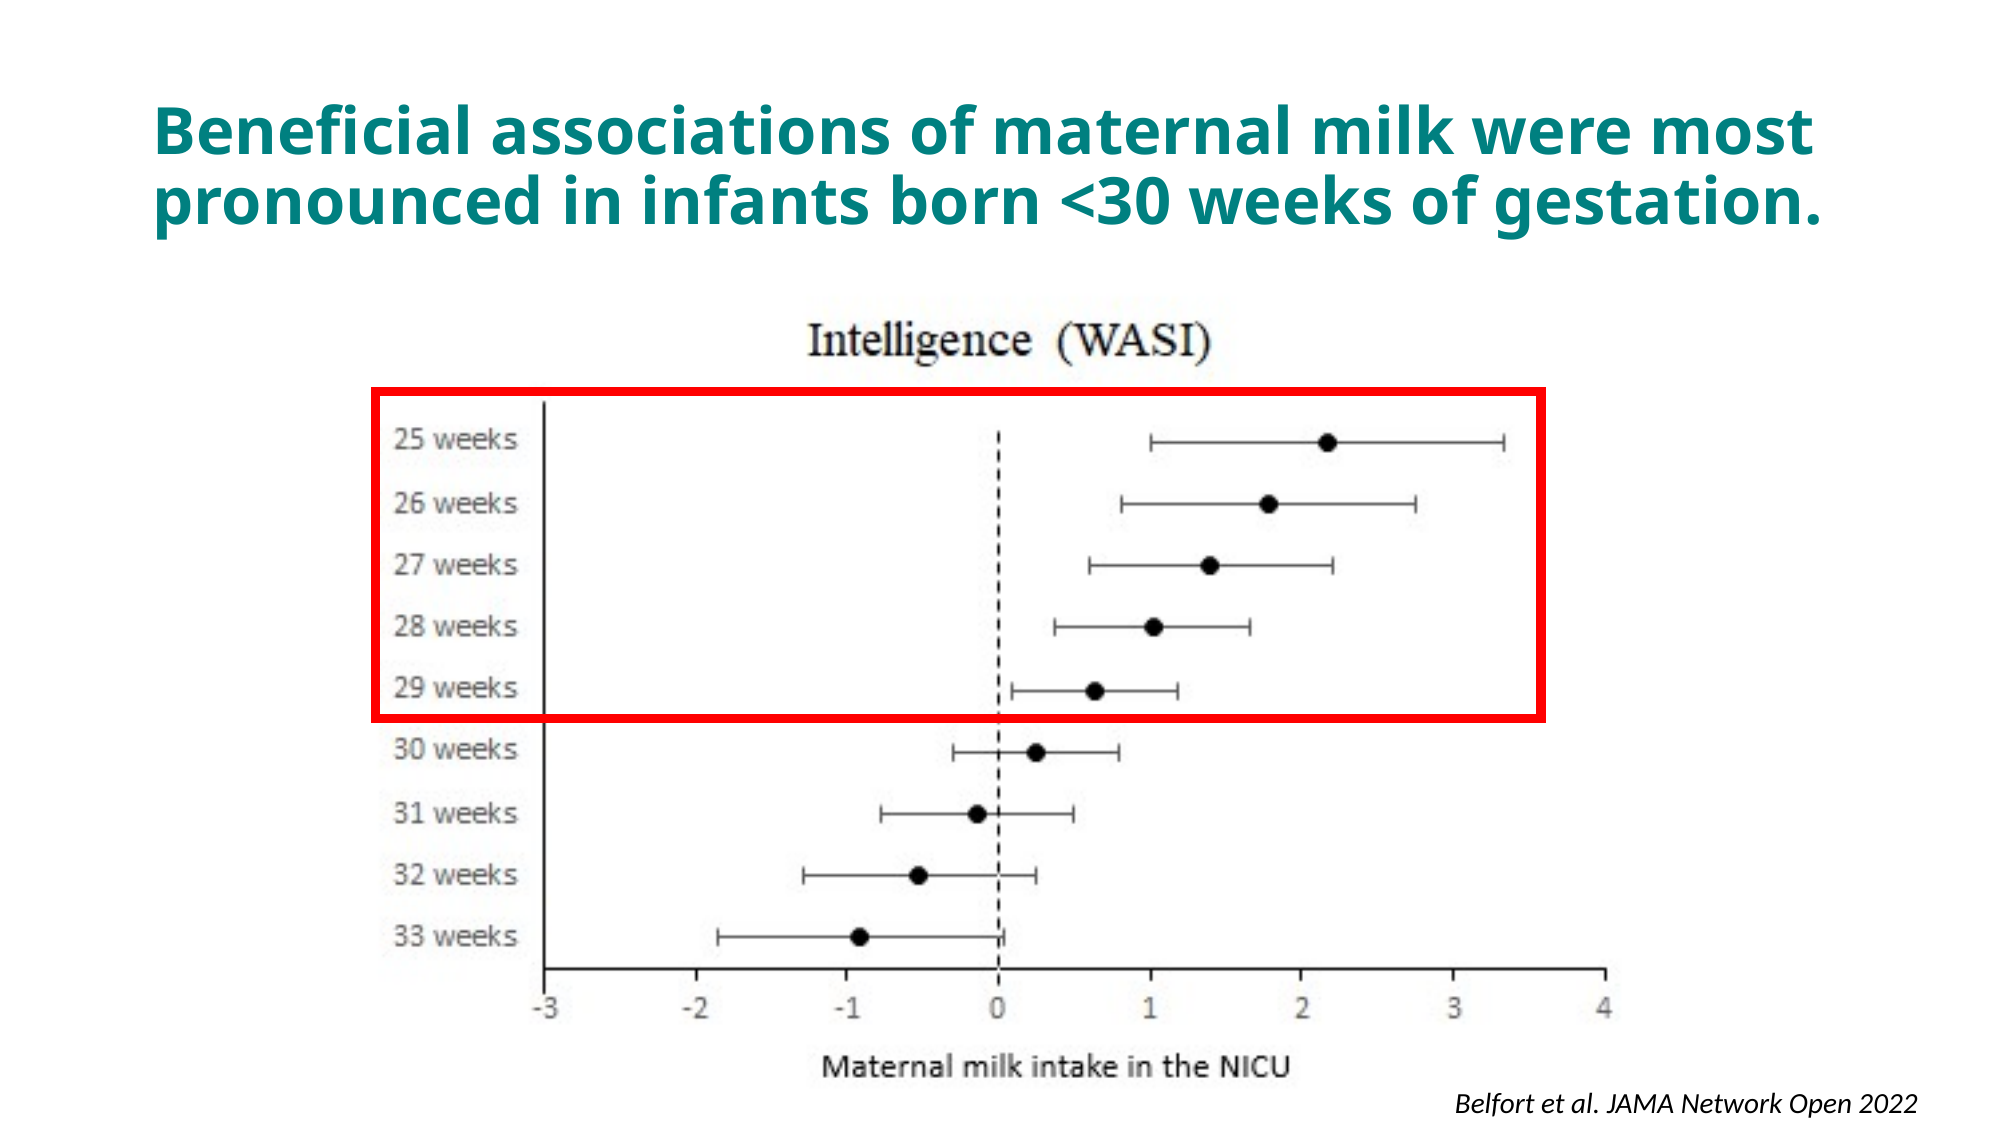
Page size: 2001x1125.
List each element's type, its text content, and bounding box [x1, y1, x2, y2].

title Beneficial associations of maternal milk were most pronounced in infants born <30 weeks of gestation. [137, 59, 1863, 278]
text_box Belfort et al. JAMA Network Open 2022 [1440, 1077, 1998, 1125]
picture [338, 243, 1662, 1111]
